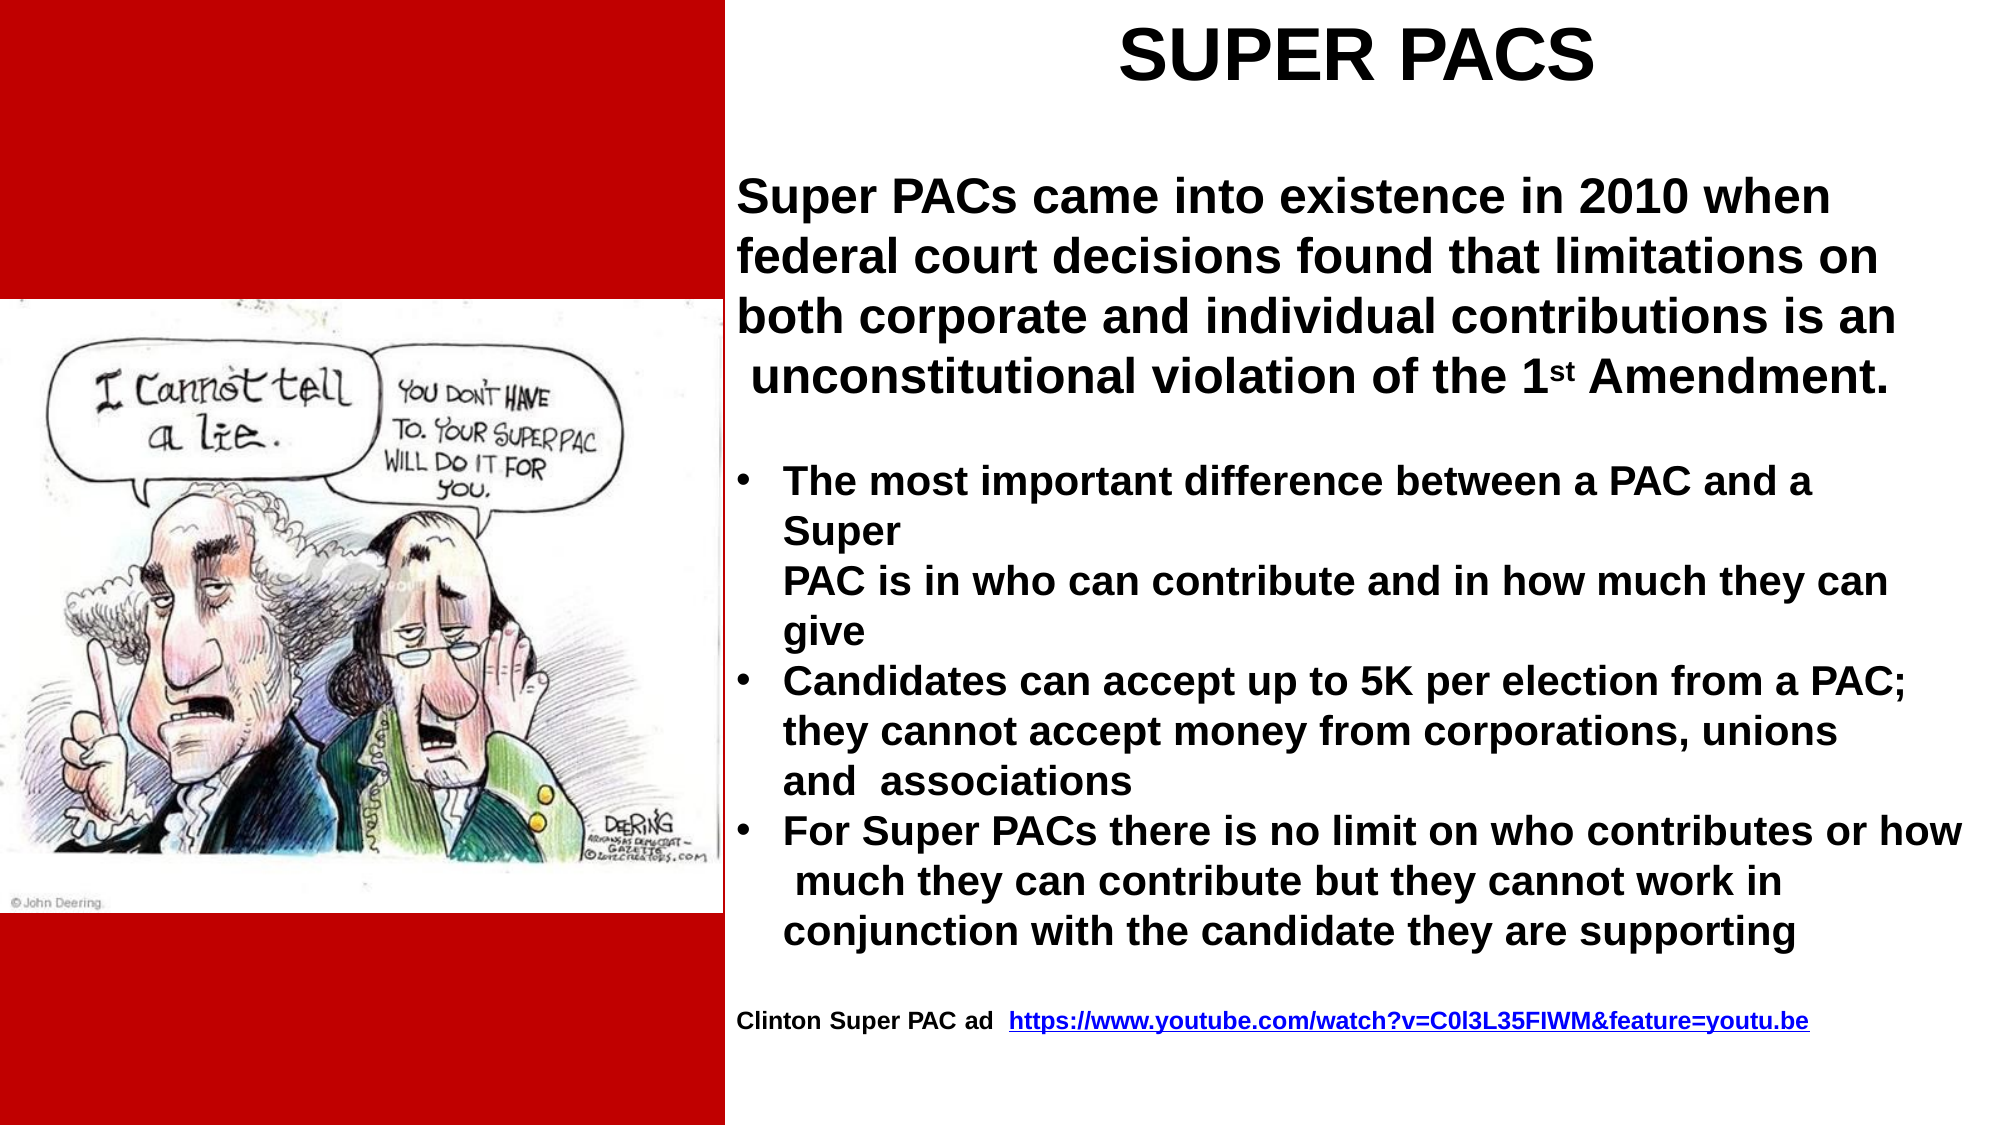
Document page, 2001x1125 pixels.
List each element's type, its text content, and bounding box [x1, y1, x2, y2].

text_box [0, 0, 725, 1125]
title SUPER PACS [1116, 3, 1604, 161]
text_box Super PACs came into existence in 2010 when federal court decisions found that limitations on both corporate and individual contributions is an unconstitutional violation of the 1st Amendment. The most important difference between a PAC and a Super PAC is in who can contribute and in how much they can give Candidates can accept up to 5K per election from a PAC; they cannot accept money from corporations, unions and associations For Super PACs there is no limit on who contributes or how much they can contribute but they cannot work in conjunction with the candidate they are supporting [729, 161, 1987, 955]
text_box Clinton Super PAC ad https://www.youtube.com/watch?v=C0l3L35FIWM&feature=youtu.be [734, 1002, 1819, 1035]
